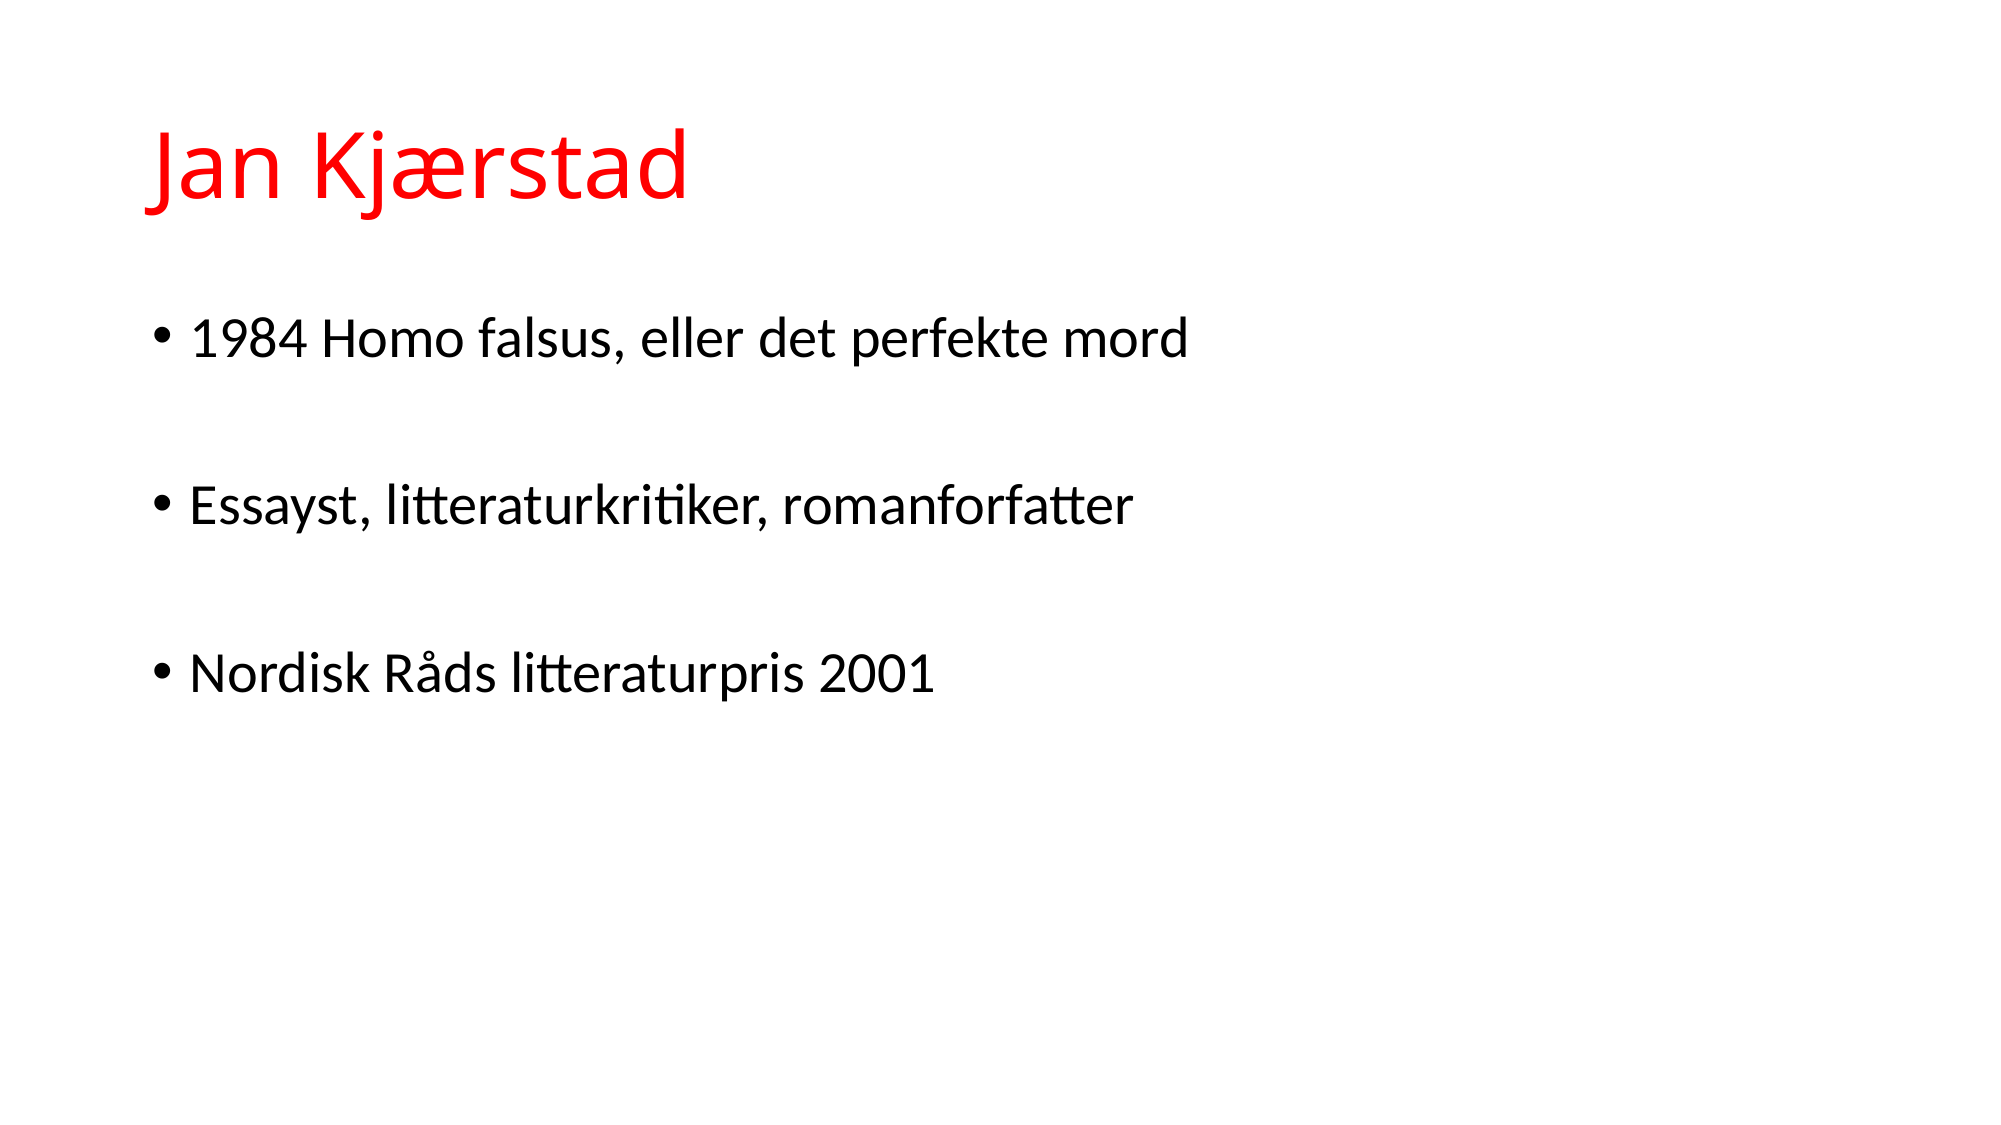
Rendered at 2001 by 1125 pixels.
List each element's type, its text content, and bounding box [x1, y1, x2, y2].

title Jan Kjærstad [137, 59, 1863, 278]
list 1984 Homo falsus, eller det perfekte mord Essayst, litteraturkritiker, romanforfatter Nordisk Råds litteraturpris 2001 [137, 299, 1863, 1014]
